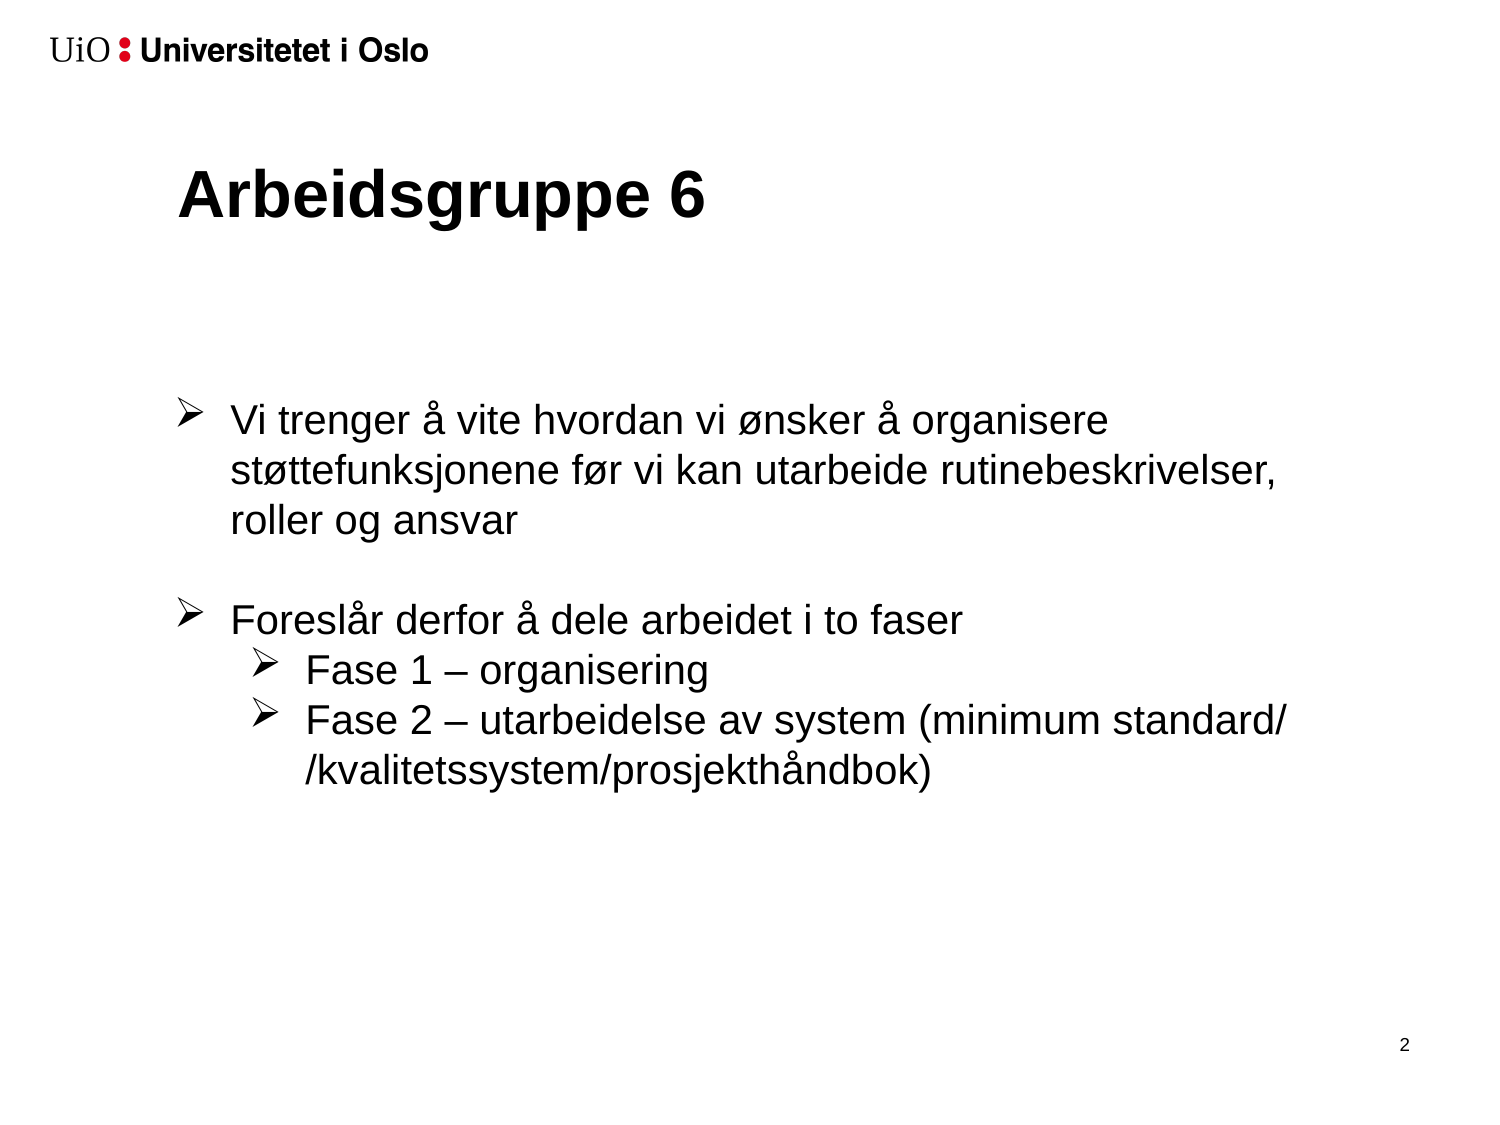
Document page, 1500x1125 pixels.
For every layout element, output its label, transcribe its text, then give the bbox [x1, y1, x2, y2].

text_box Vi trenger å vite hvordan vi ønsker å organisere støttefunksjonene før vi kan utarbeide rutinebeskrivelser, roller og ansvar Foreslår derfor å dele arbeidet i to faser Fase 1 – organisering Fase 2 – utarbeidelse av system (minimum standard/ /kvalitetssystem/prosjekthåndbok) [159, 385, 1376, 801]
slide_number 1 [1312, 1024, 1426, 1101]
title Arbeidsgruppe 6 [162, 137, 1426, 326]
picture [50, 37, 428, 62]
